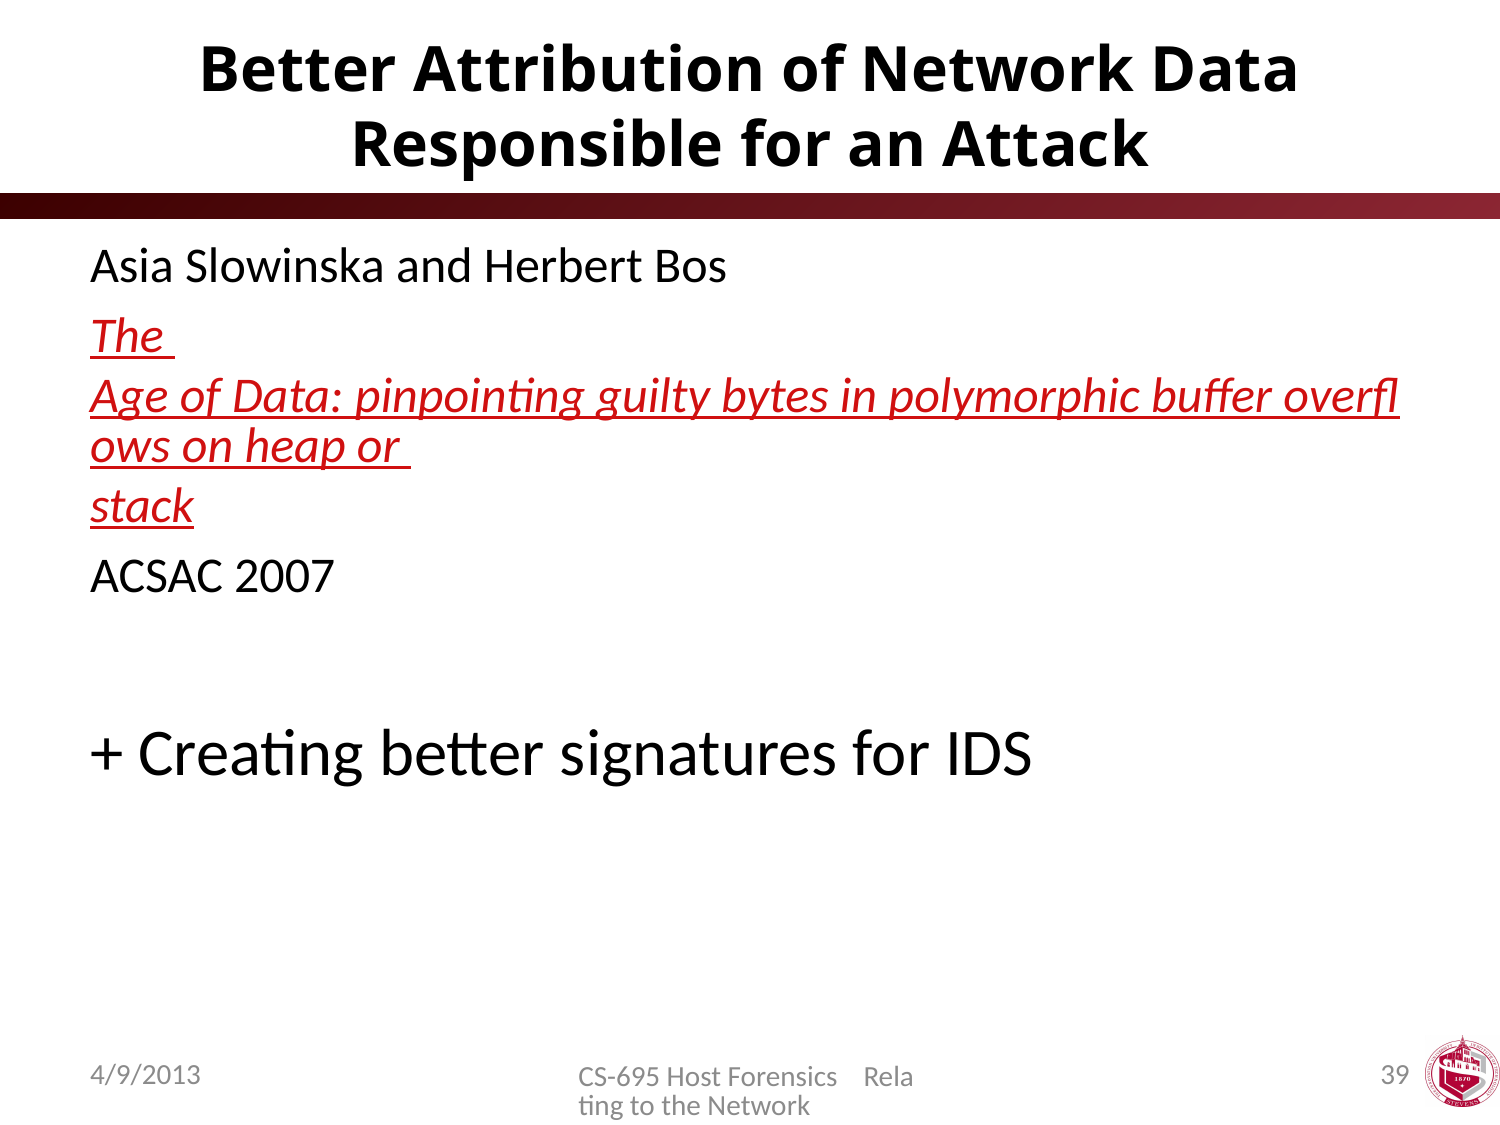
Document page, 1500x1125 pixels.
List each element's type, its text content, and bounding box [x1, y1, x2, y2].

footer CS-695 Host Forensics Relating to the Network [563, 1044, 937, 1105]
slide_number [75, 1042, 350, 1103]
slide_number 39 [1149, 1042, 1425, 1103]
list Asia Slowinska and Herbert Bos The Age of Data: pinpointing guilty bytes in polymorphic buffer overflows on heap or stack ACSAC 2007 + Creating better signatures for IDS [74, 224, 1426, 1036]
title Better Attribution of Network Data Responsible for an Attack [74, 21, 1426, 188]
picture [1425, 1035, 1500, 1107]
